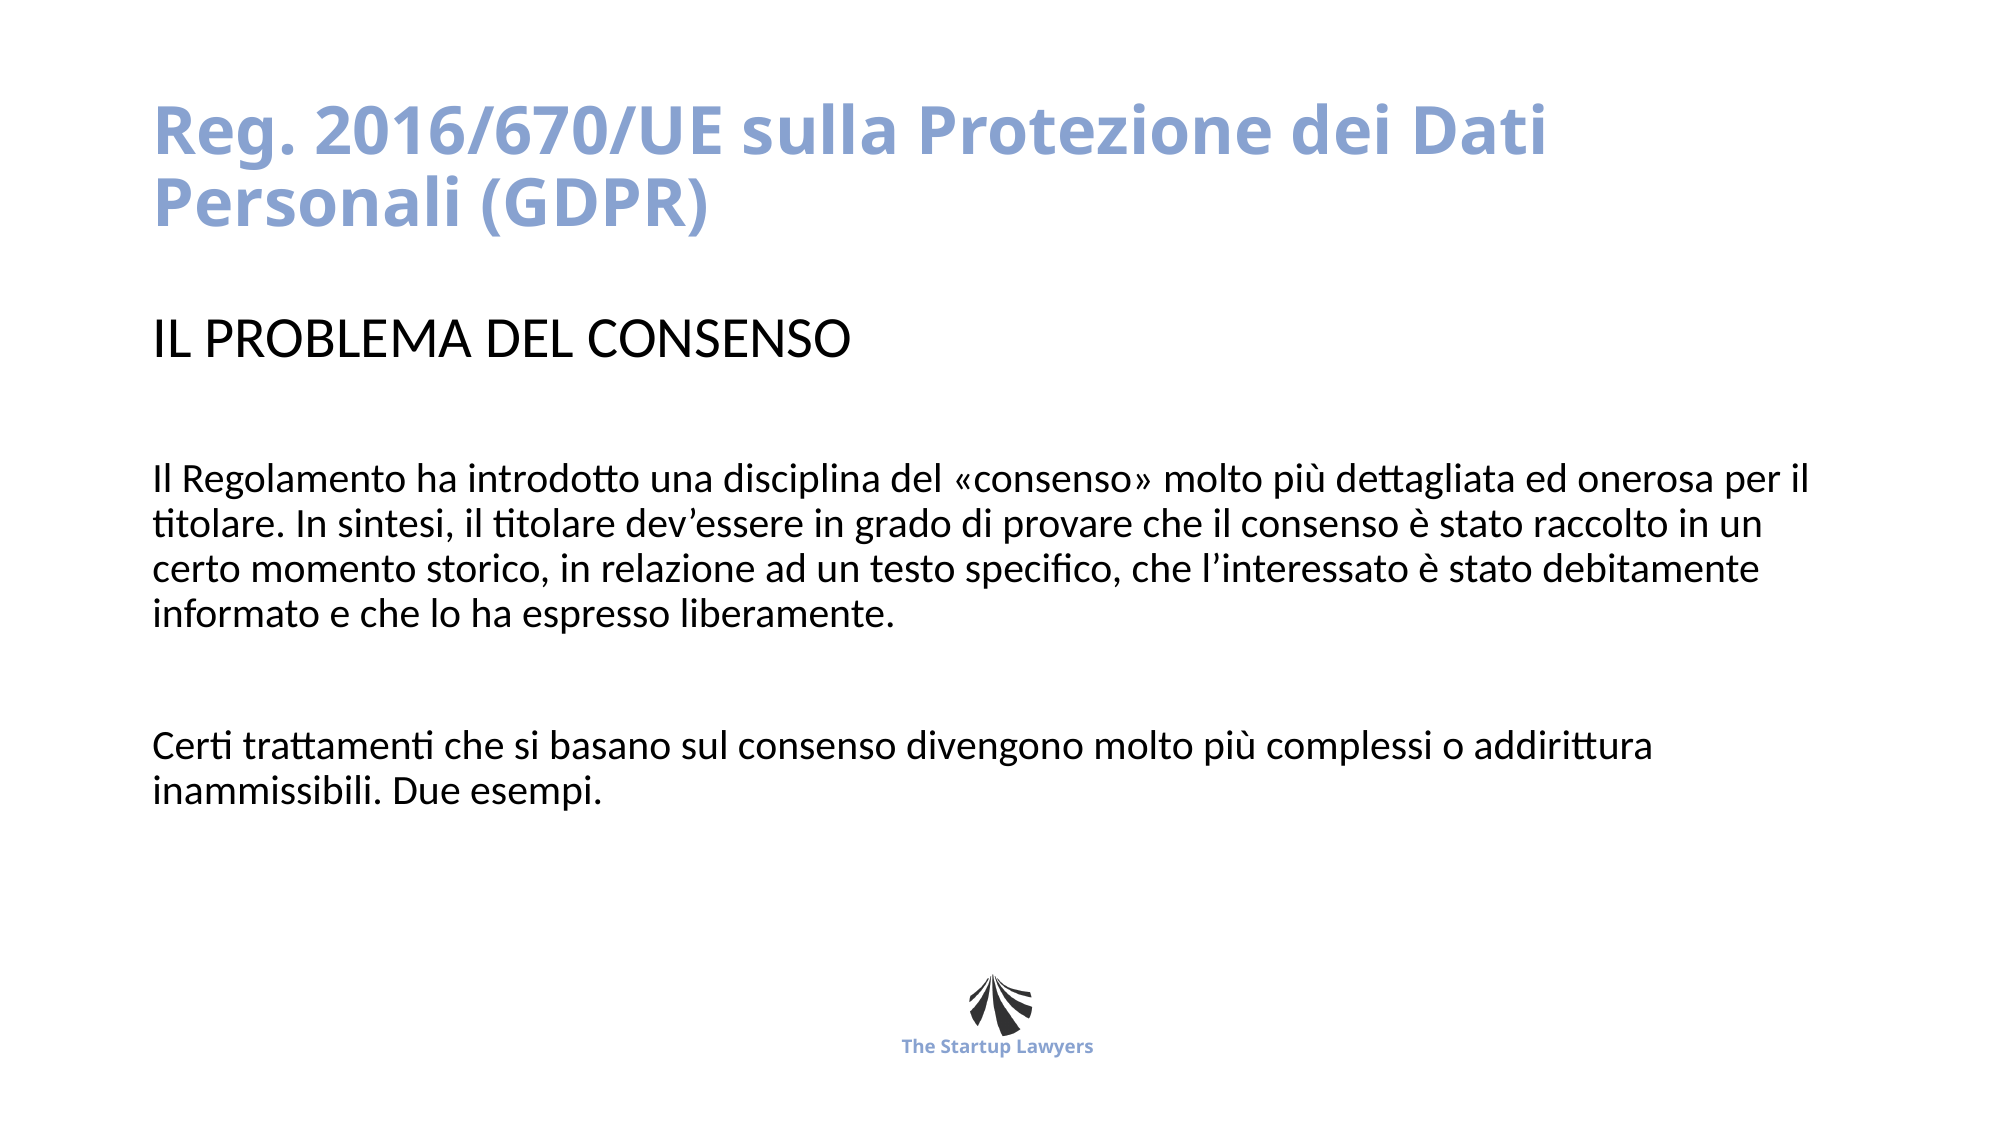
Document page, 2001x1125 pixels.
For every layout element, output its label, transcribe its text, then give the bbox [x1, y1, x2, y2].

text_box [791, 974, 1209, 1066]
title Reg. 2016/670/UE sulla Protezione dei Dati Personali (GDPR) [137, 59, 1863, 278]
list IL PROBLEMA DEL CONSENSO Il Regolamento ha introdotto una disciplina del «consenso» molto più dettagliata ed onerosa per il titolare. In sintesi, il titolare dev’essere in grado di provare che il consenso è stato raccolto in un certo momento storico, in relazione ad un testo specifico, che l’interessato è stato debitamente informato e che lo ha espresso liberamente. Certi trattamenti che si basano sul consenso divengono molto più complessi o addirittura inammissibili. Due esempi. [137, 299, 1863, 1014]
